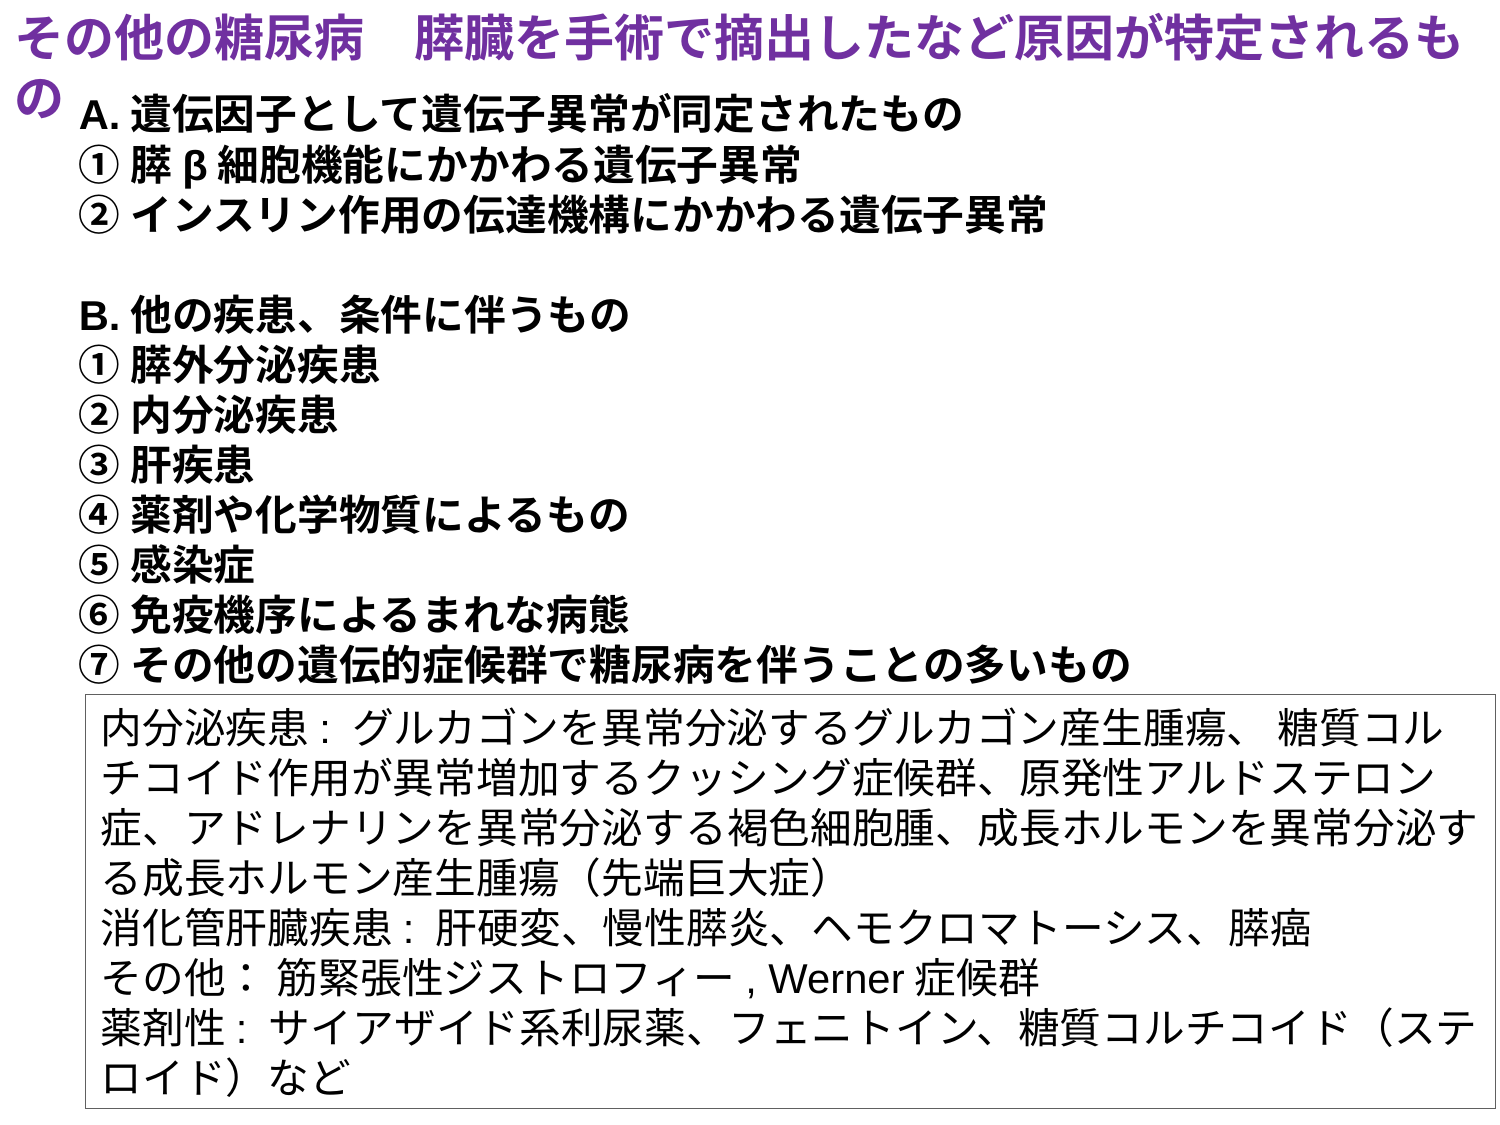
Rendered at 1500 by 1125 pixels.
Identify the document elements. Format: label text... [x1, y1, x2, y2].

text_box 内分泌疾患: グルカゴンを異常分泌するグルカゴン産生腫瘍、 糖質コルチコイド作用が異常増加するクッシング症候群、原発性アルドステロン症、アドレナリンを異常分泌する褐色細胞腫、成長ホルモンを異常分泌する成長ホルモン産生腫瘍（先端巨大症） 消化管肝臓疾患: 肝硬変、慢性膵炎、ヘモクロマトーシス、膵癌 その他： 筋緊張性ジストロフィー, Werner症候群 薬剤性: サイアザイド系利尿薬、フェニトイン、糖質コルチコイド（ステロイド）など [85, 694, 1496, 1109]
text_box A.遺伝因子として遺伝子異常が同定されたもの ①膵β細胞機能にかかわる遺伝子異常 ②インスリン作用の伝達機構にかかわる遺伝子異常 B.他の疾患、条件に伴うもの ①膵外分泌疾患 ②内分泌疾患 ③肝疾患 ④薬剤や化学物質によるもの ⑤感染症 ⑥免疫機序によるまれな病態 ⑦その他の遺伝的症候群で糖尿病を伴うことの多いもの [64, 134, 1488, 696]
text_box その他の糖尿病 膵臓を手術で摘出したなど原因が特定されるもの [0, 0, 1500, 134]
